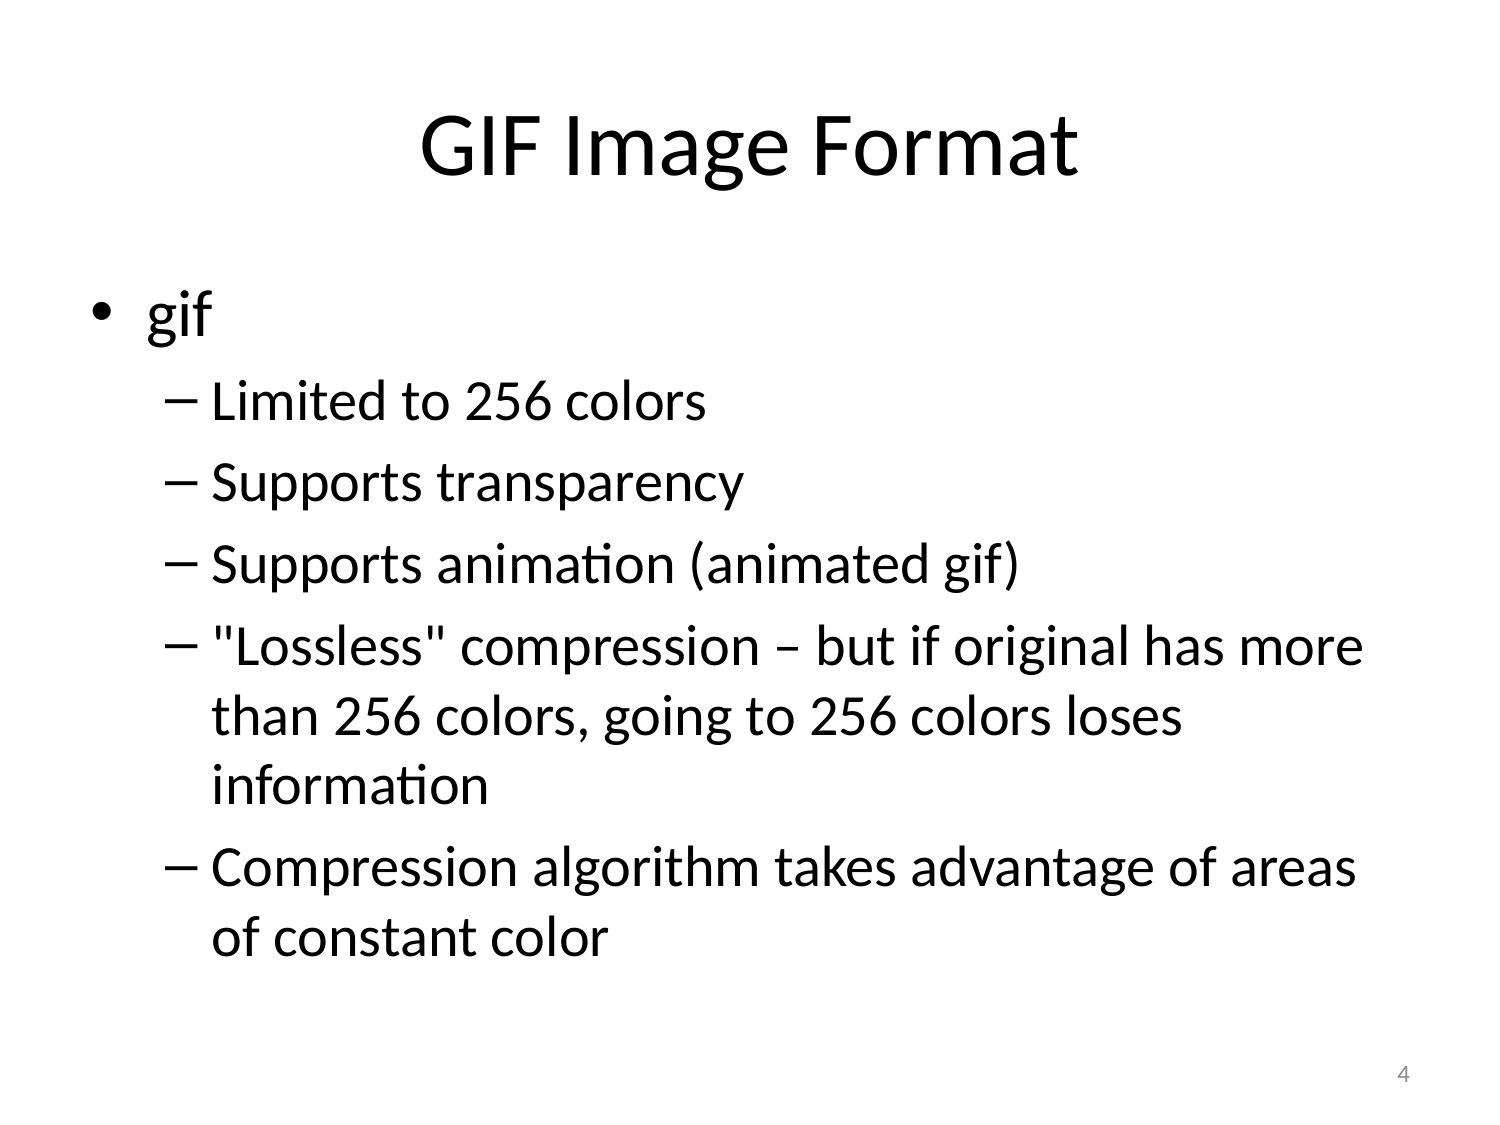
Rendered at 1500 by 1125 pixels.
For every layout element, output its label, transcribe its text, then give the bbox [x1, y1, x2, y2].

list gif Limited to 256 colors Supports transparency Supports animation (animated gif) "Lossless" compression – but if original has more than 256 colors, going to 256 colors loses information Compression algorithm takes advantage of areas of constant color [75, 262, 1425, 1005]
slide_number 4 [1074, 1042, 1425, 1103]
title GIF Image Format [75, 45, 1425, 233]
